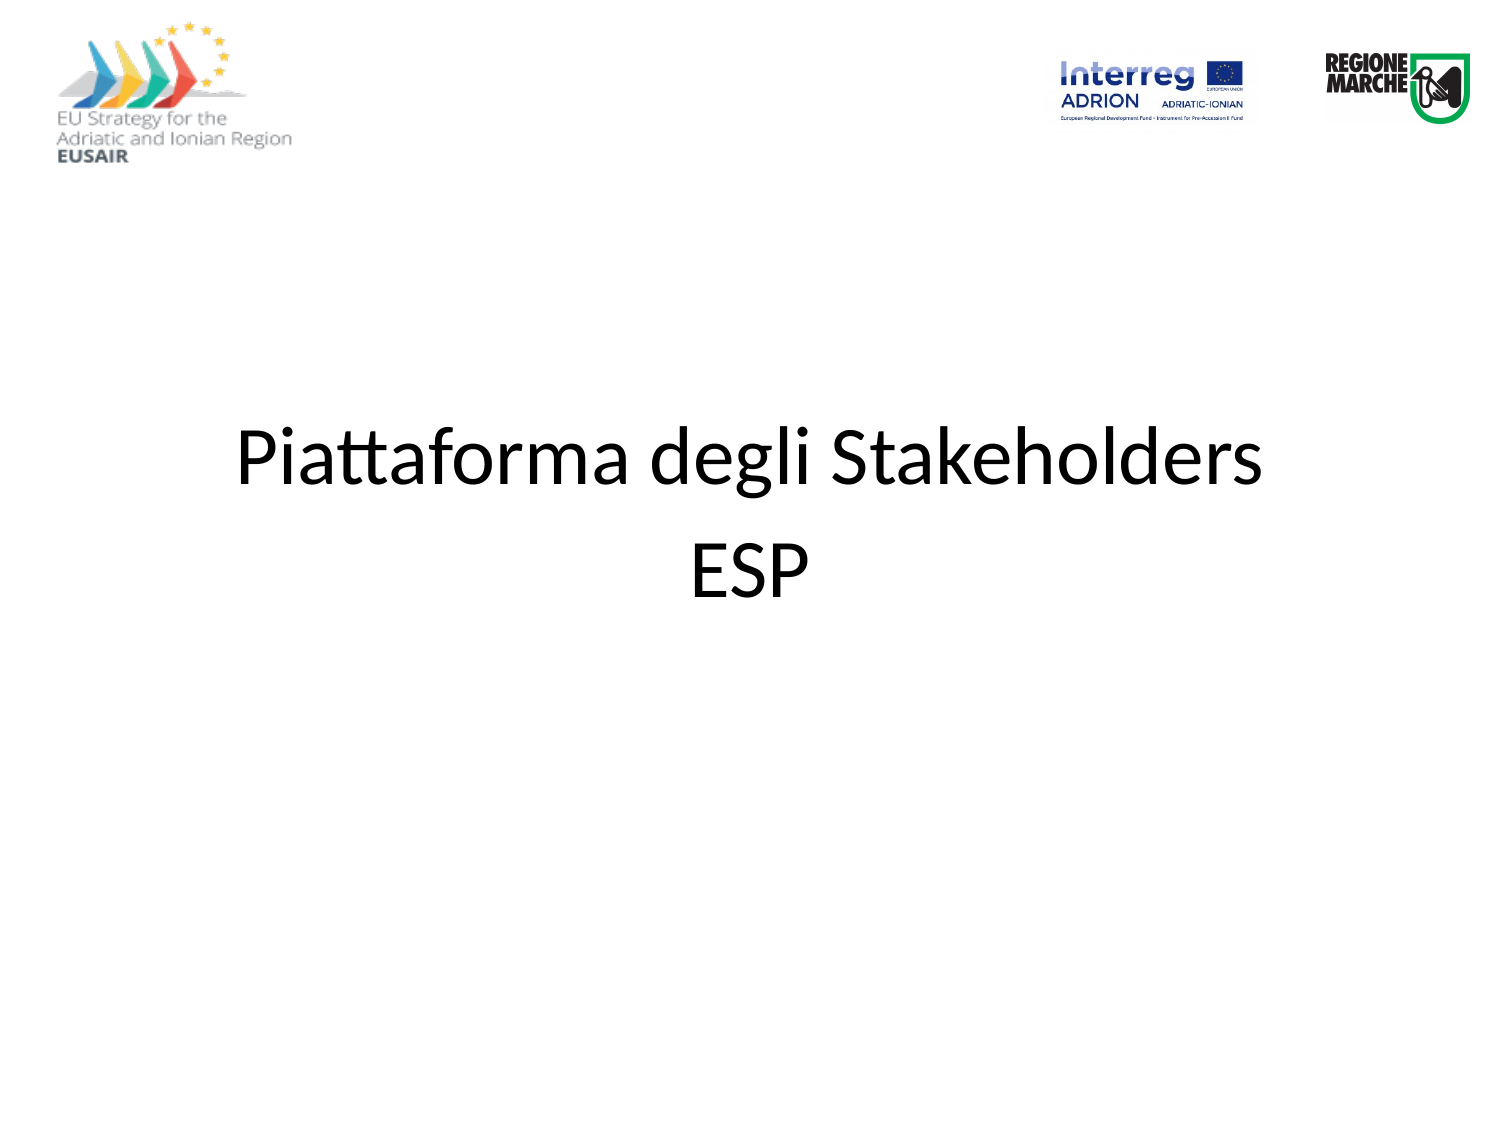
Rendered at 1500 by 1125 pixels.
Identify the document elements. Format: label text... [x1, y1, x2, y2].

picture [54, 19, 293, 164]
picture [1326, 53, 1470, 124]
list Piattaforma degli Stakeholders ESP [70, 292, 1431, 890]
picture [1043, 43, 1260, 134]
